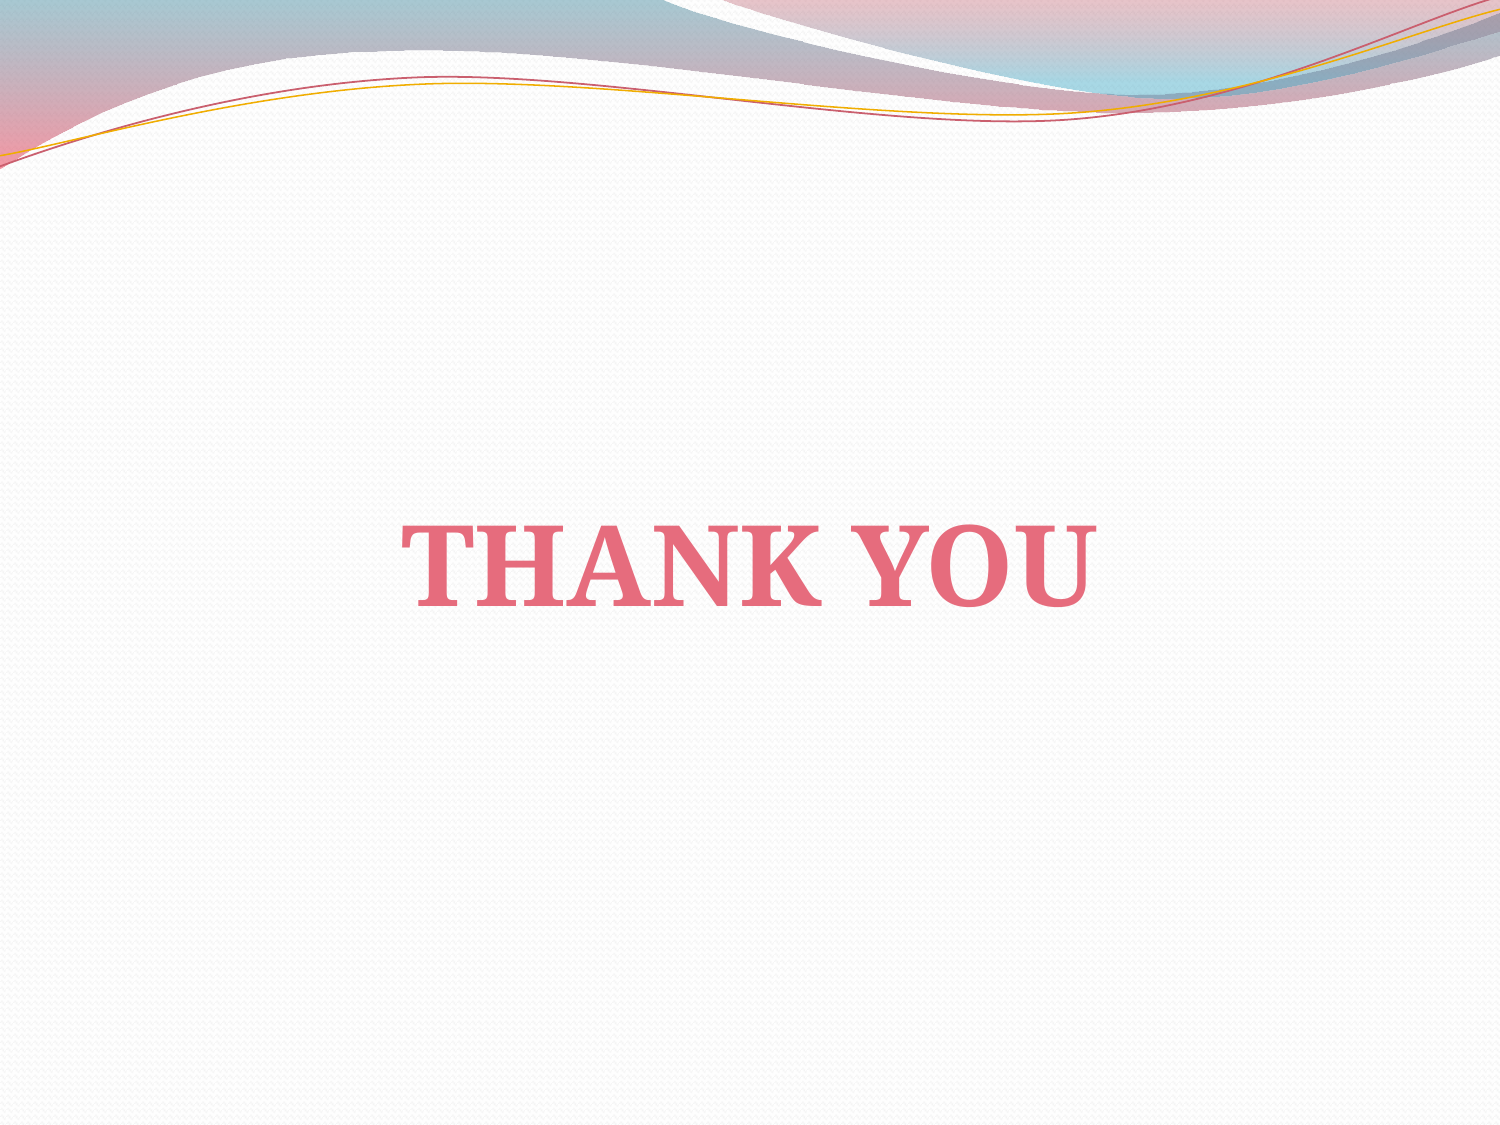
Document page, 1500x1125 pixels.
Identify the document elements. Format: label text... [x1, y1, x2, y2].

text_box THANK YOU [385, 486, 1114, 637]
